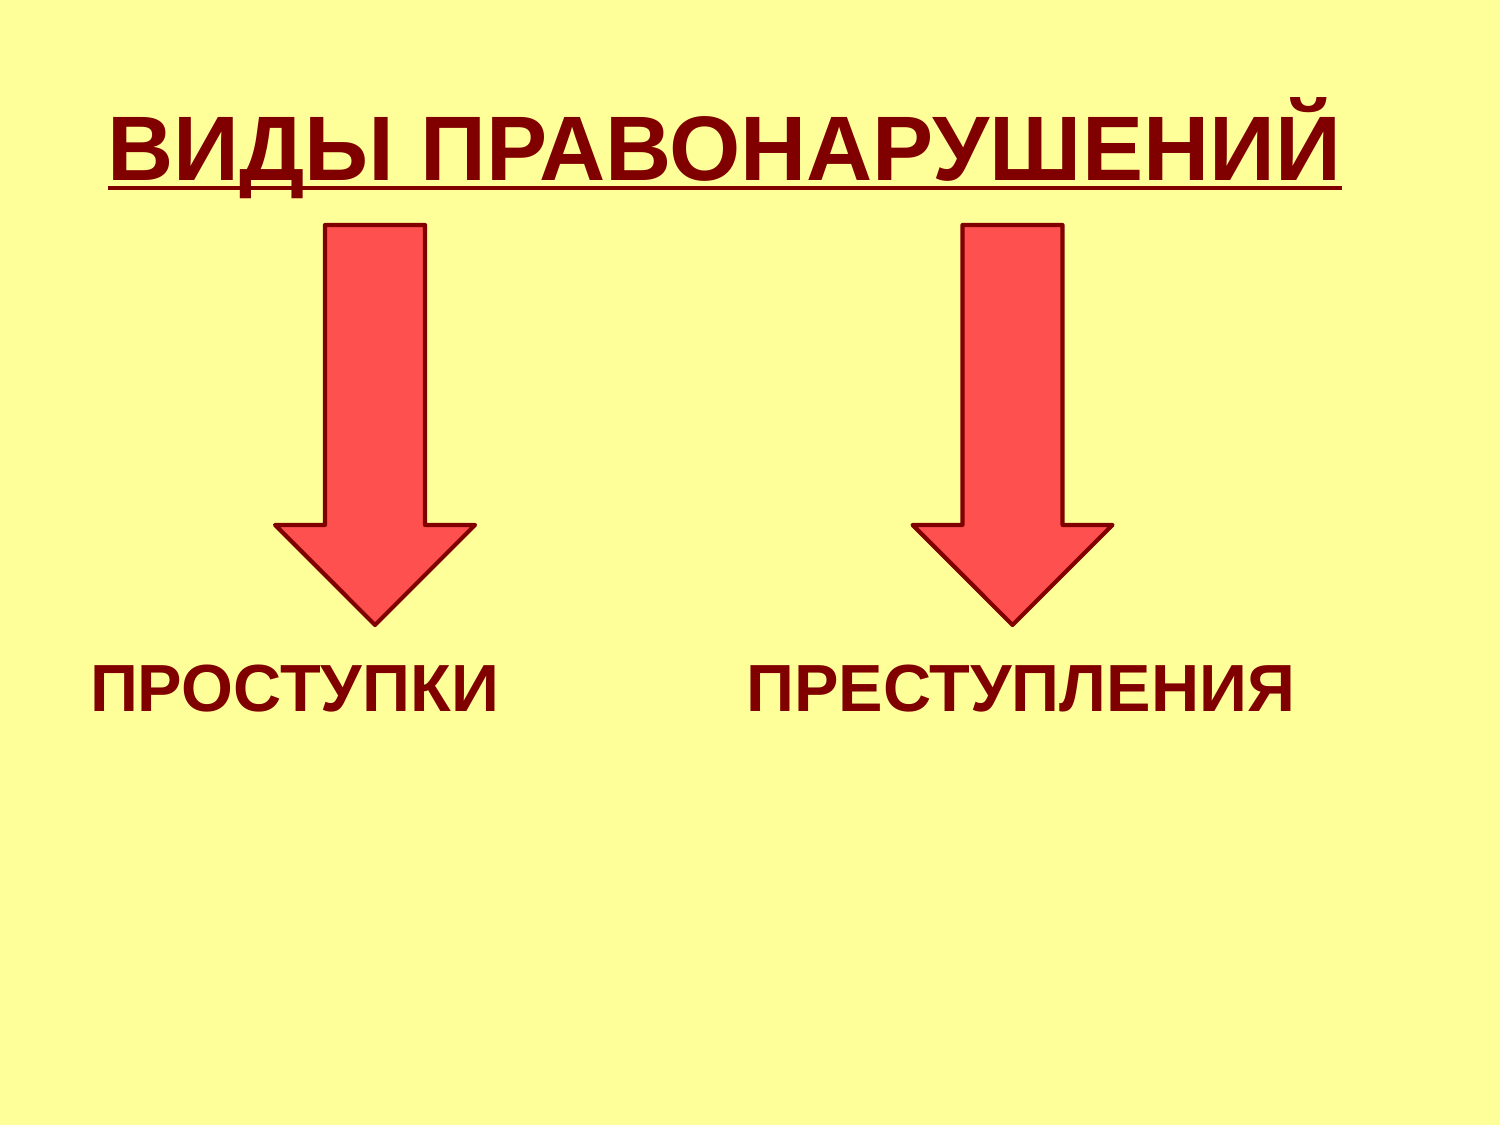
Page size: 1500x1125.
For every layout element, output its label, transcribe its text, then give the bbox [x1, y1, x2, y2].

title ВИДЫ ПРАВОНАРУШЕНИЙ [49, 49, 1401, 238]
list ПРОСТУПКИ ПРЕСТУПЛЕНИЯ [74, 612, 1426, 988]
text_box [273, 222, 477, 628]
text_box [910, 222, 1115, 628]
